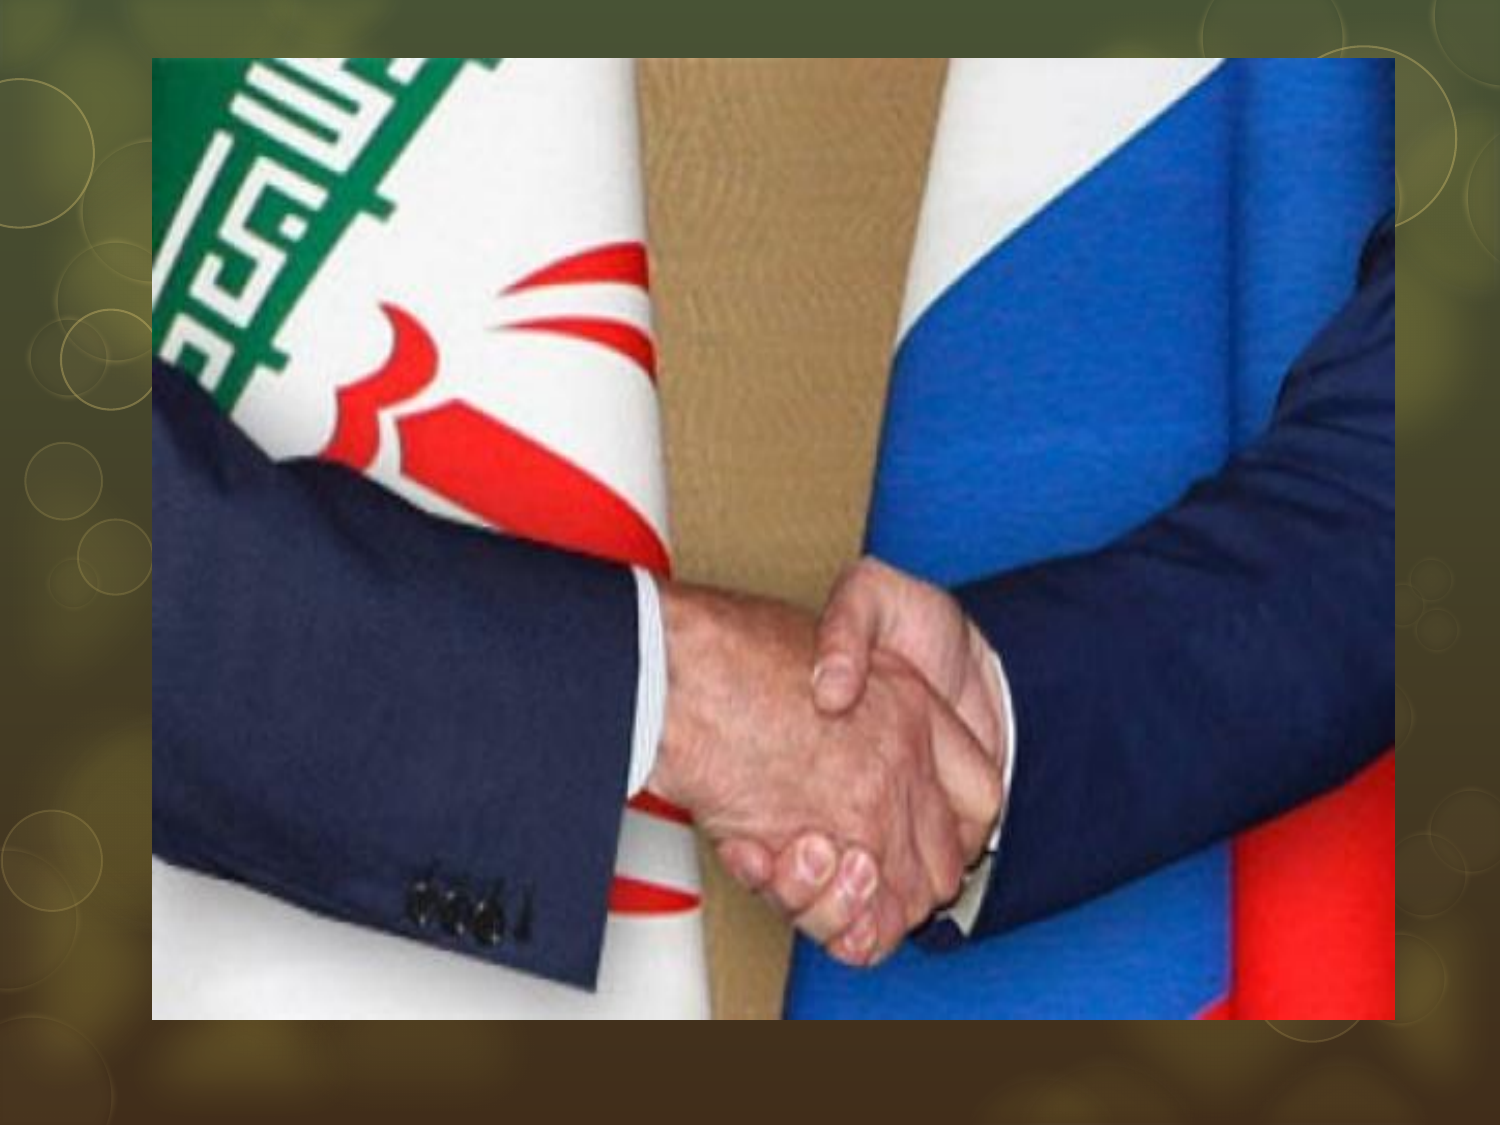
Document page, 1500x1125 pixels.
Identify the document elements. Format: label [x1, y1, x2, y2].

picture [151, 57, 1395, 1020]
